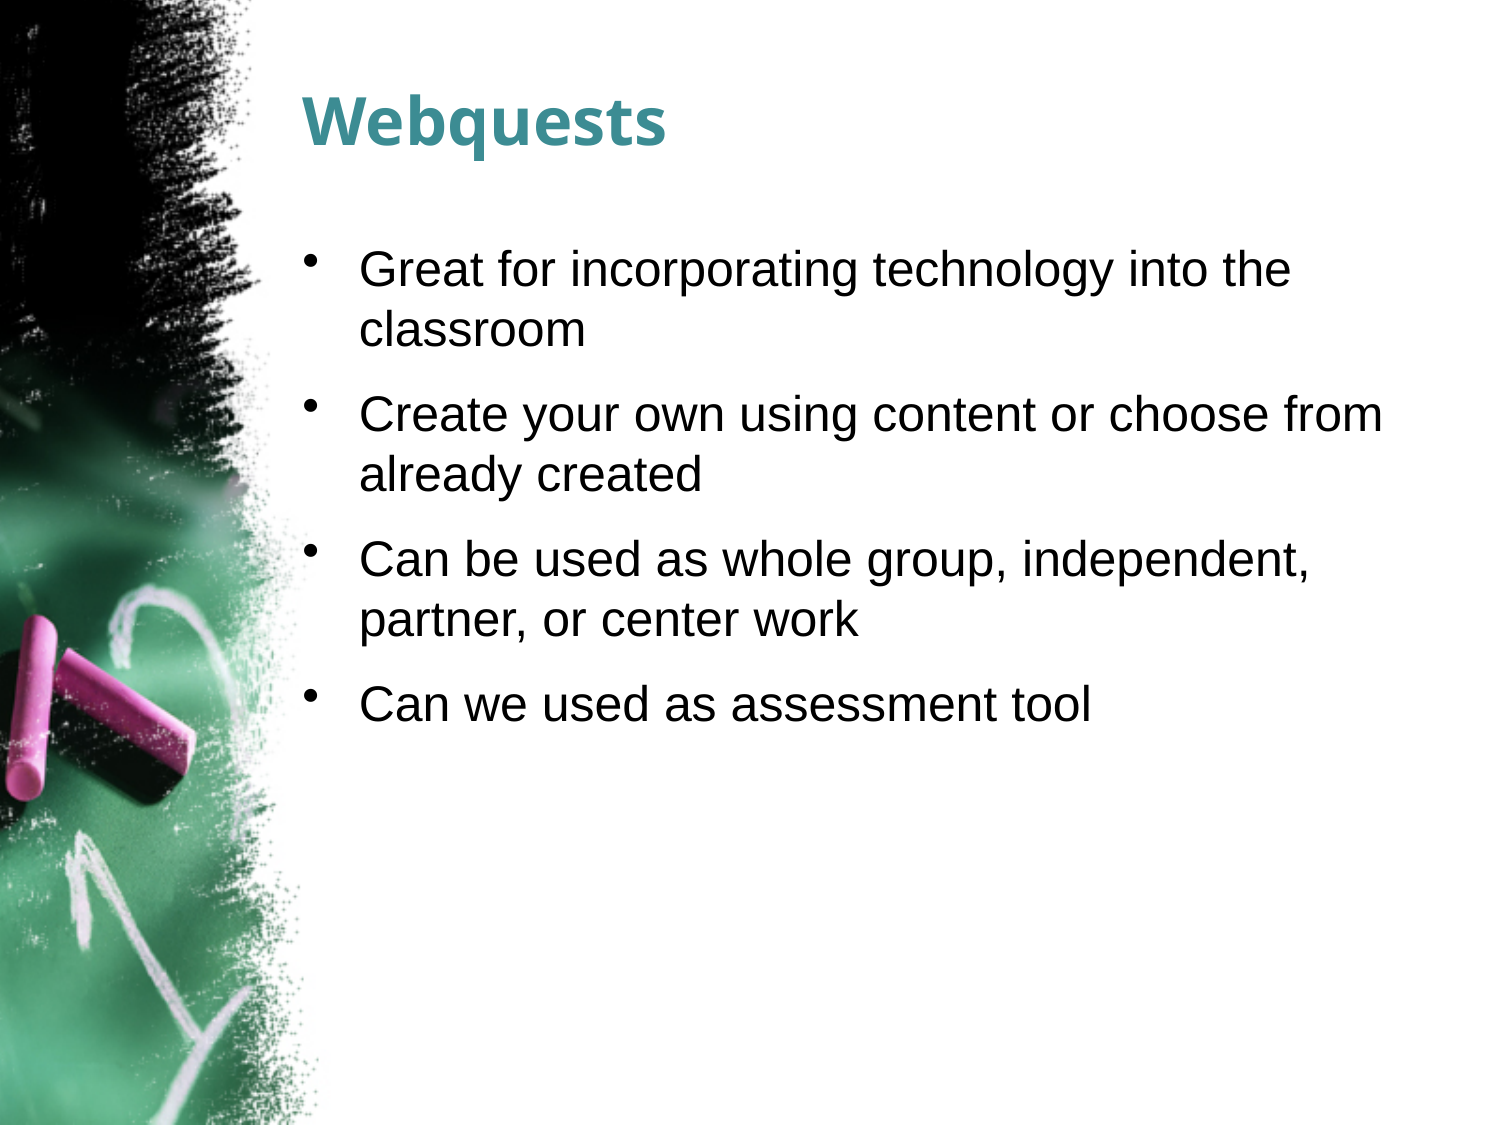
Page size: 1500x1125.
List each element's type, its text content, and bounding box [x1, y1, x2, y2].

picture [0, 0, 1500, 1125]
title Webquests [287, 50, 1438, 188]
list Great for incorporating technology into the classroom Create your own using content or choose from already created Can be used as whole group, independent, partner, or center work Can we used as assessment tool [287, 228, 1438, 979]
